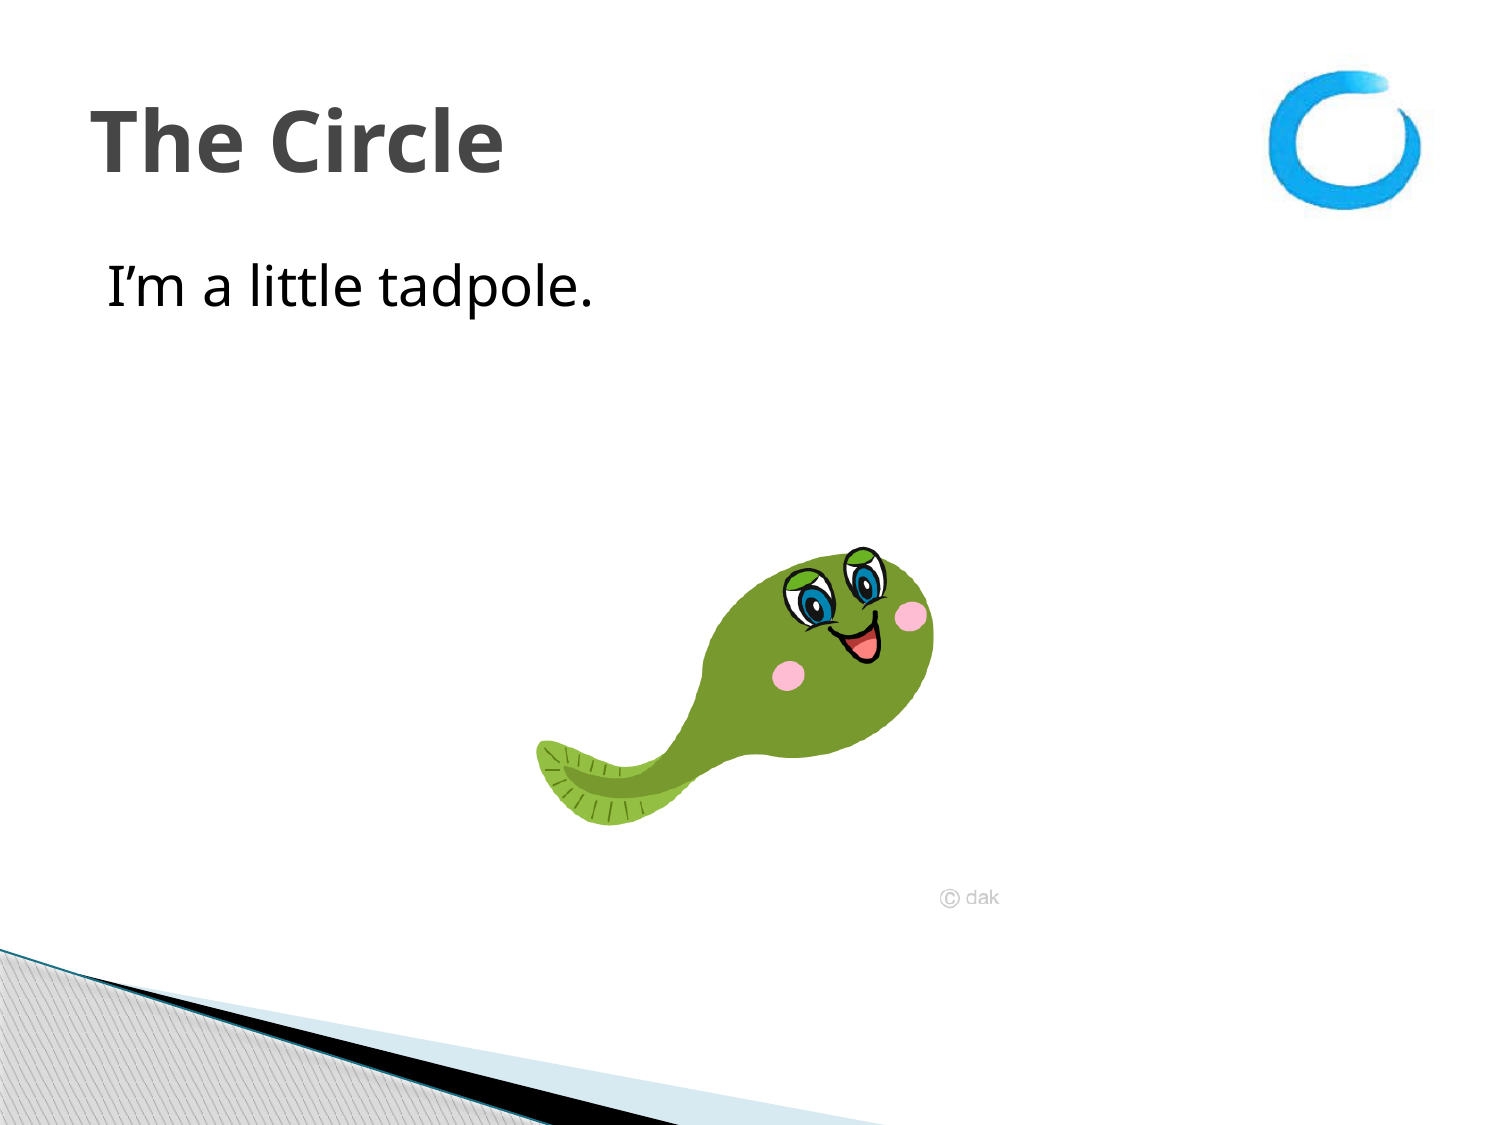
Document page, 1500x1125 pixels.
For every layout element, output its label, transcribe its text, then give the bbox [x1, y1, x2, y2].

picture [1245, 21, 1452, 224]
title The Circle [75, 45, 1243, 233]
picture [471, 373, 1029, 931]
list I’m a little tadpole. [75, 243, 1425, 986]
